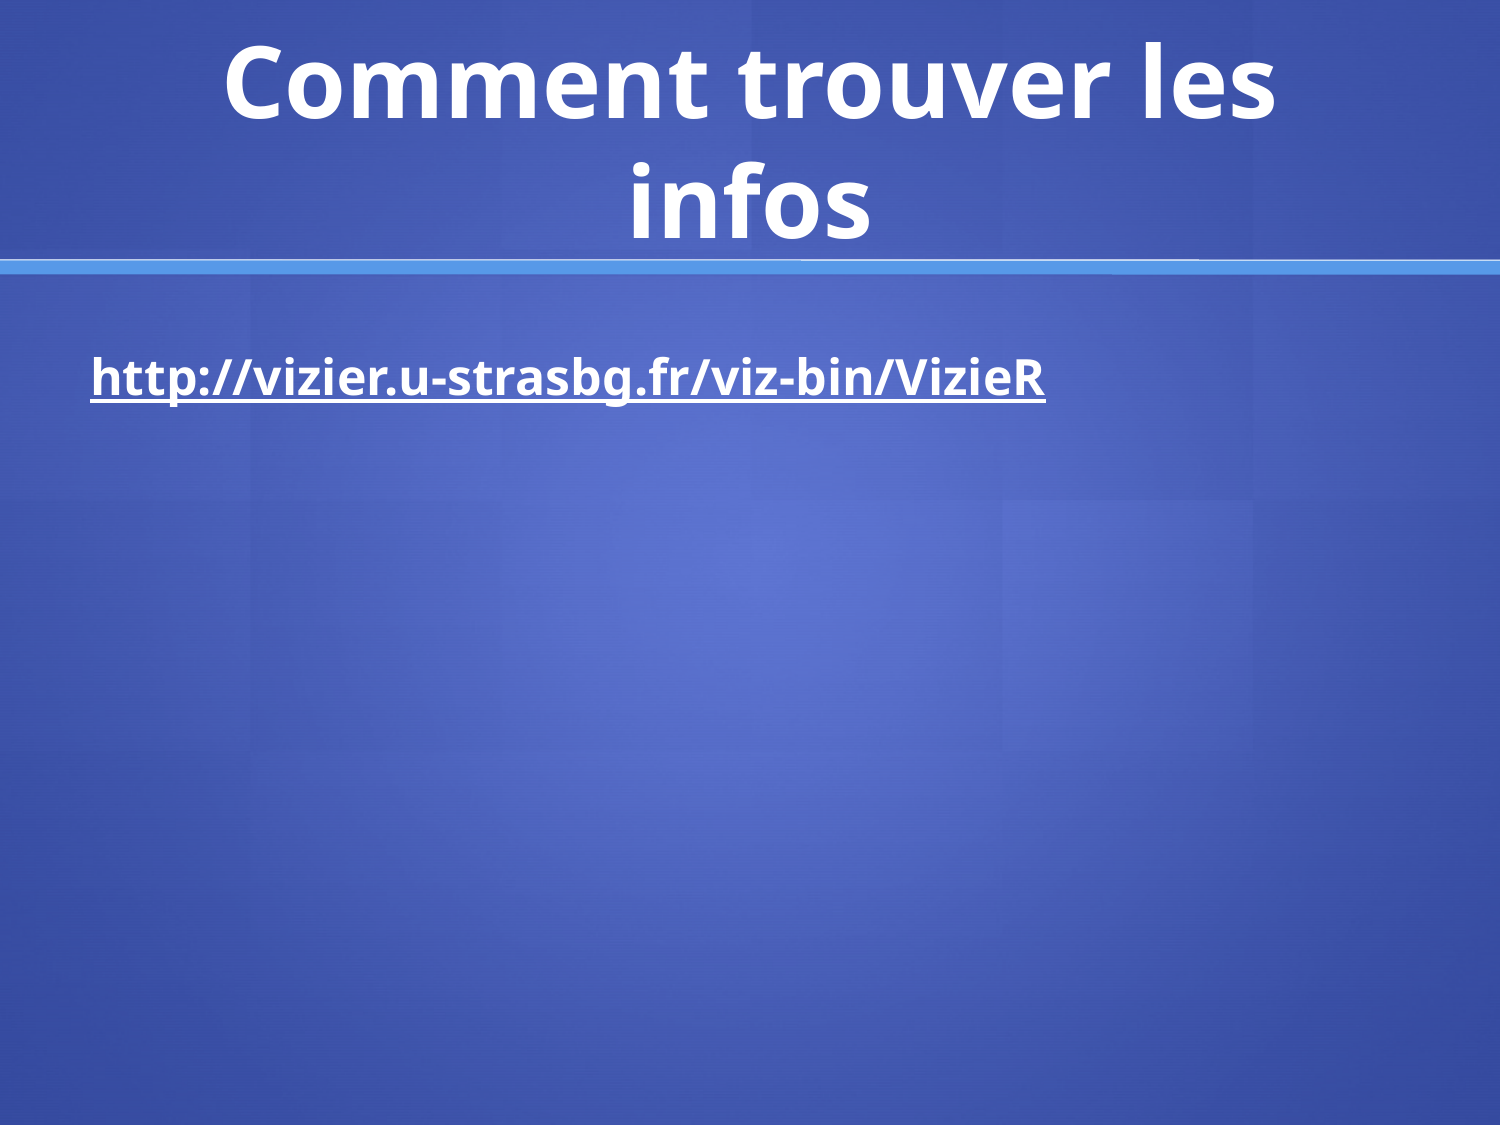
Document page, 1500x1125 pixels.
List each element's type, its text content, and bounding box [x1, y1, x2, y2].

list http://vizier.u-strasbg.fr/viz-bin/VizieR [75, 337, 1425, 988]
title Comment trouver les infos [75, 45, 1425, 233]
